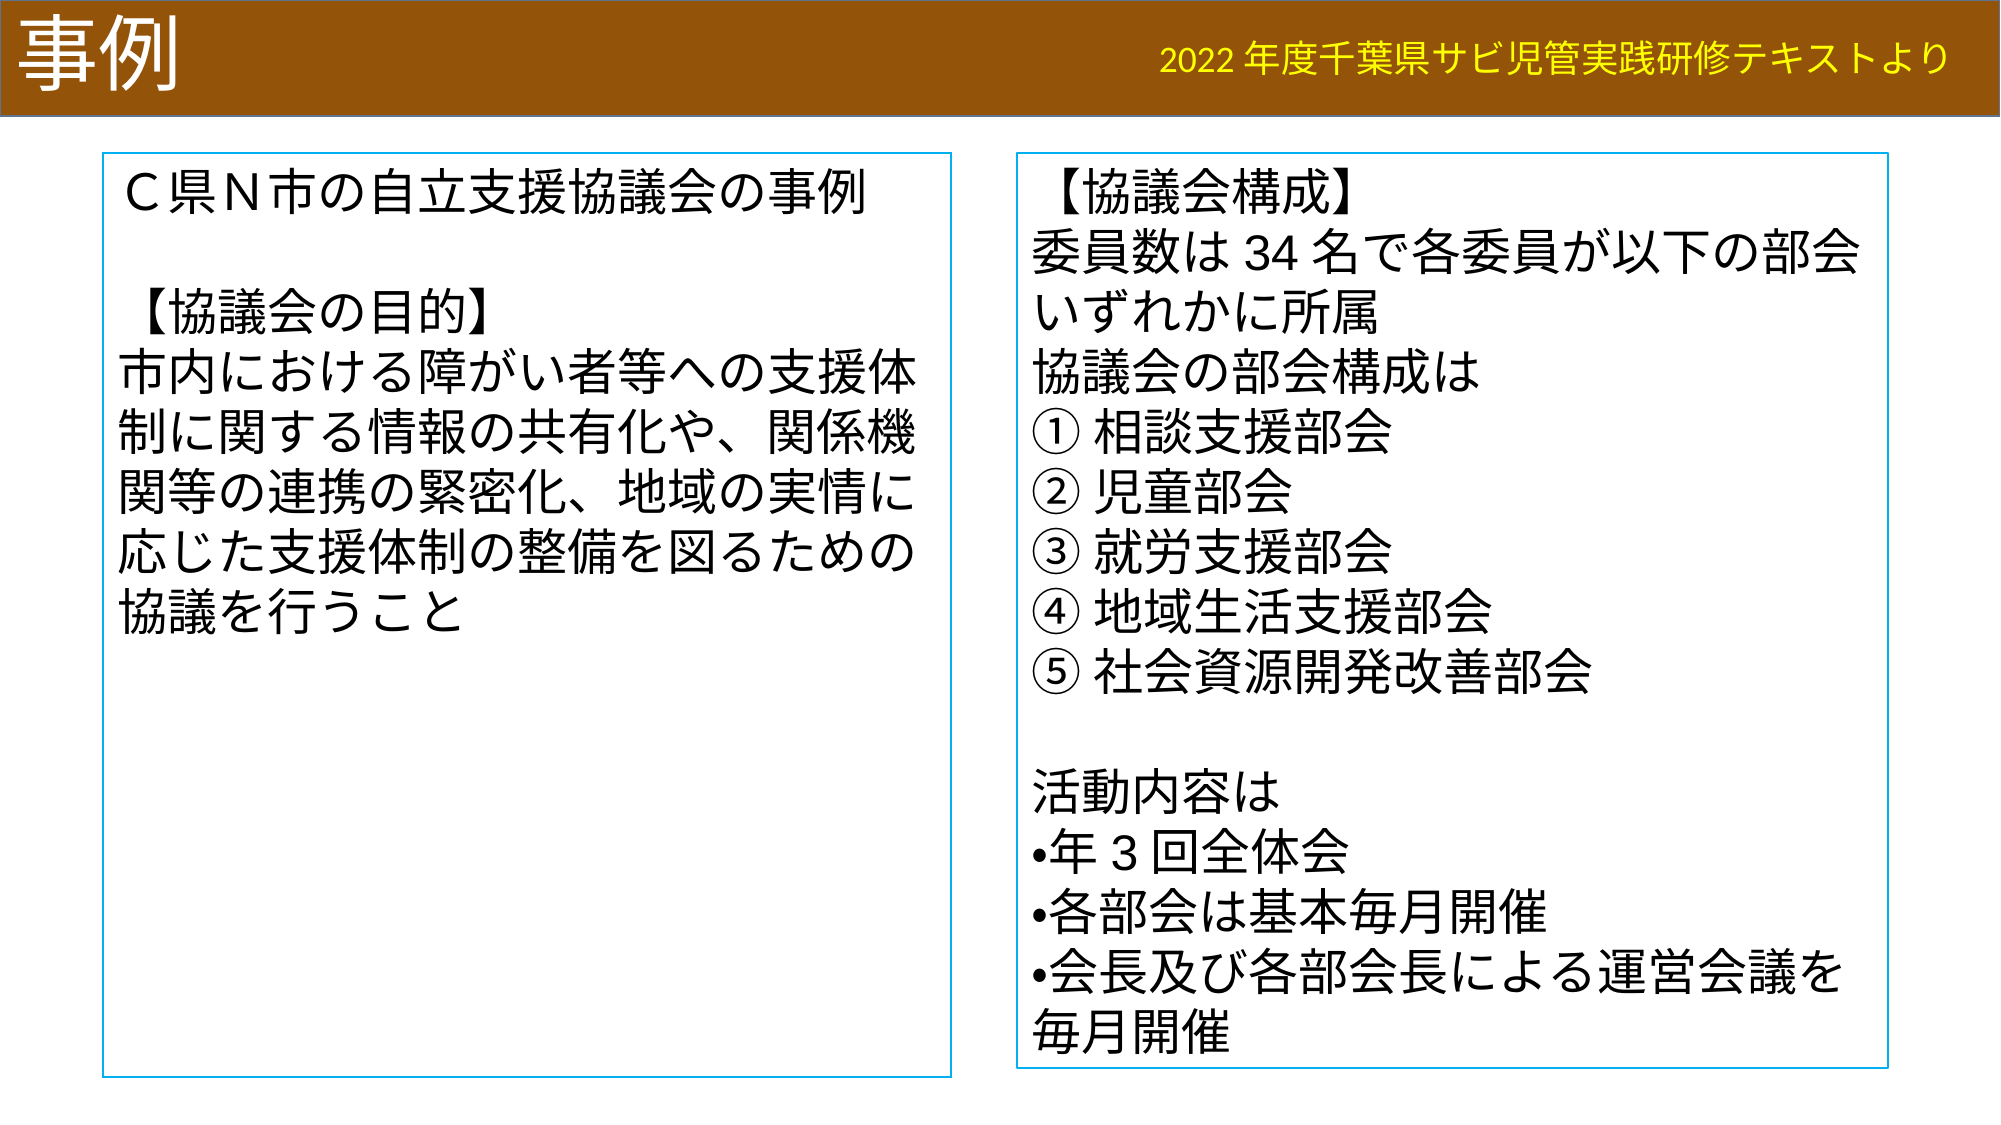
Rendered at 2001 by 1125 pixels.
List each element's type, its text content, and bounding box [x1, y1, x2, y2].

text_box 【協議会構成】 委員数は34名で各委員が以下の部会いずれかに所属 協議会の部会構成は ①相談支援部会 ②児童部会 ③就労支援部会 ④地域生活支援部会 ⑤社会資源開発改善部会 活動内容は ・年3回全体会 ・各部会は基本毎月開催 ・会長及び各部会長による運営会議を毎月開催 [1016, 153, 1889, 1068]
title 事例 [0, 0, 2000, 117]
text_box Ｃ県Ｎ市の自立支援協議会の事例 【協議会の目的】 市内における障がい者等への支援体制に関する情報の共有化や、関係機関等の連携の緊密化、地域の実情に応じた支援体制の整備を図るための協議を行うこと [102, 152, 952, 1078]
text_box 2022年度千葉県サビ児管実践研修テキストより [1089, 27, 1970, 88]
